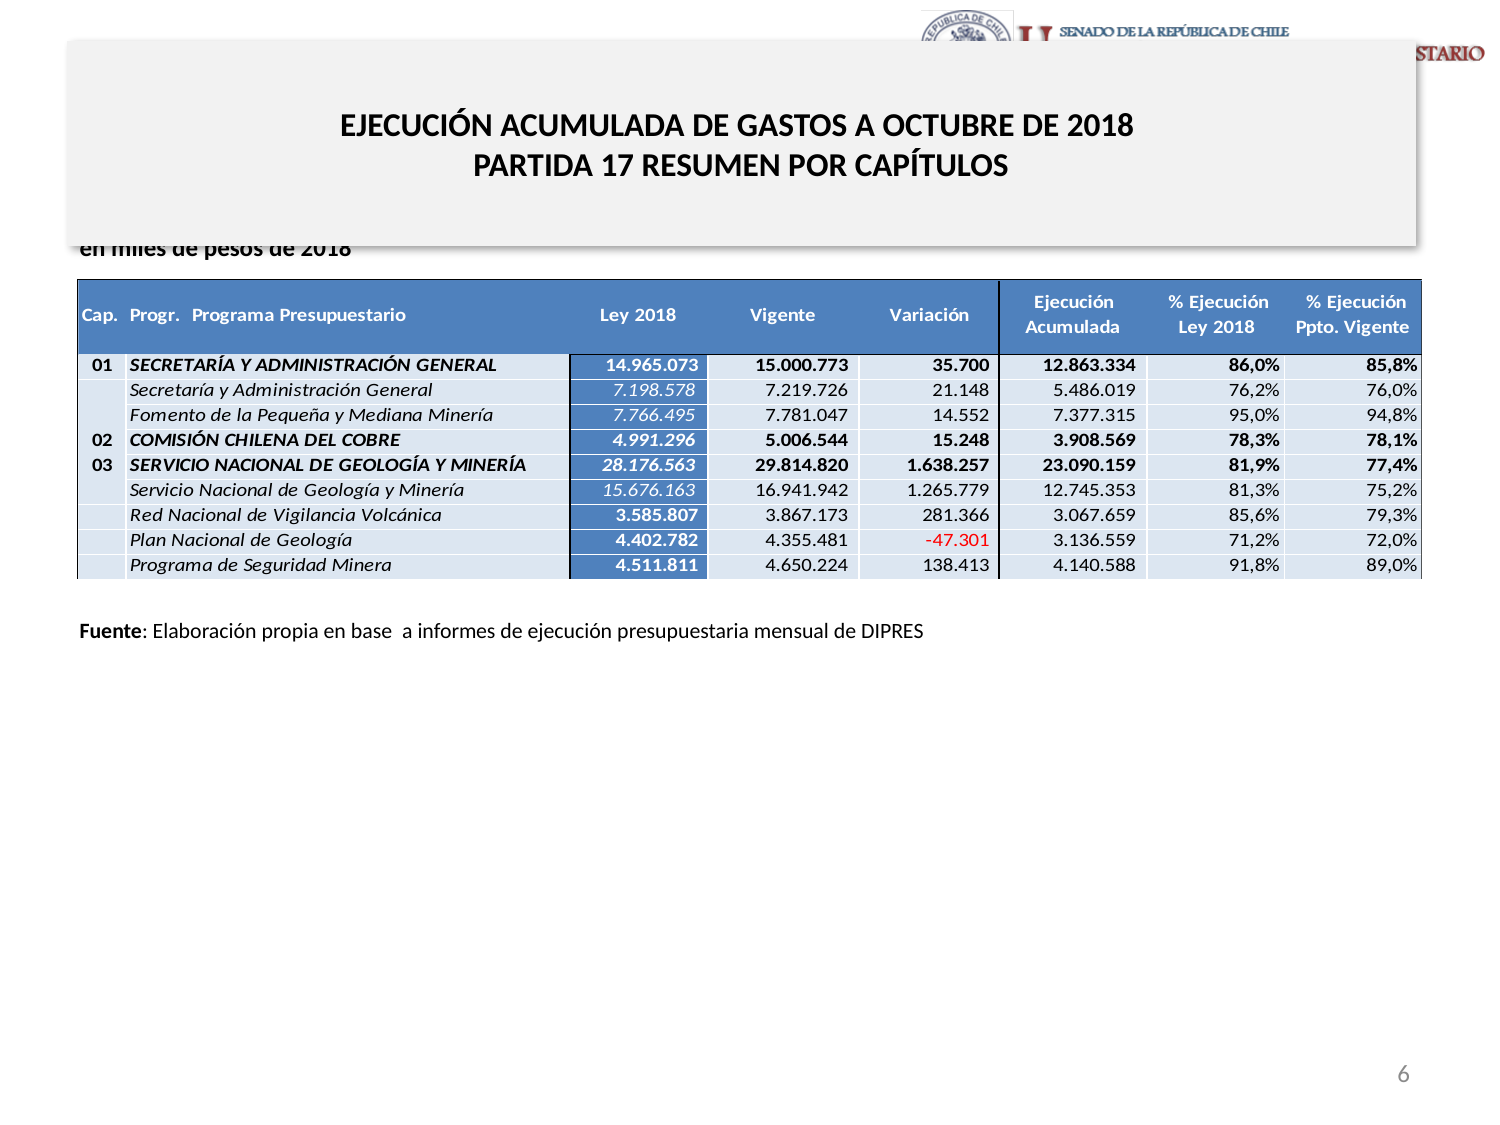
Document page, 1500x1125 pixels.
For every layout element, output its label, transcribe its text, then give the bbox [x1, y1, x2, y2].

text_box Fuente: Elaboración propia en base a informes de ejecución presupuestaria mensual de DIPRES [64, 608, 1299, 669]
slide_number 6 [1074, 1042, 1425, 1103]
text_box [76, 278, 1424, 581]
title EJECUCIÓN ACUMULADA DE GASTOS A OCTUBRE DE 2018 PARTIDA 17 RESUMEN POR CAPÍTULOS [67, 41, 1415, 246]
picture [921, 0, 1500, 113]
text_box en miles de pesos de 2018 [64, 224, 1303, 279]
